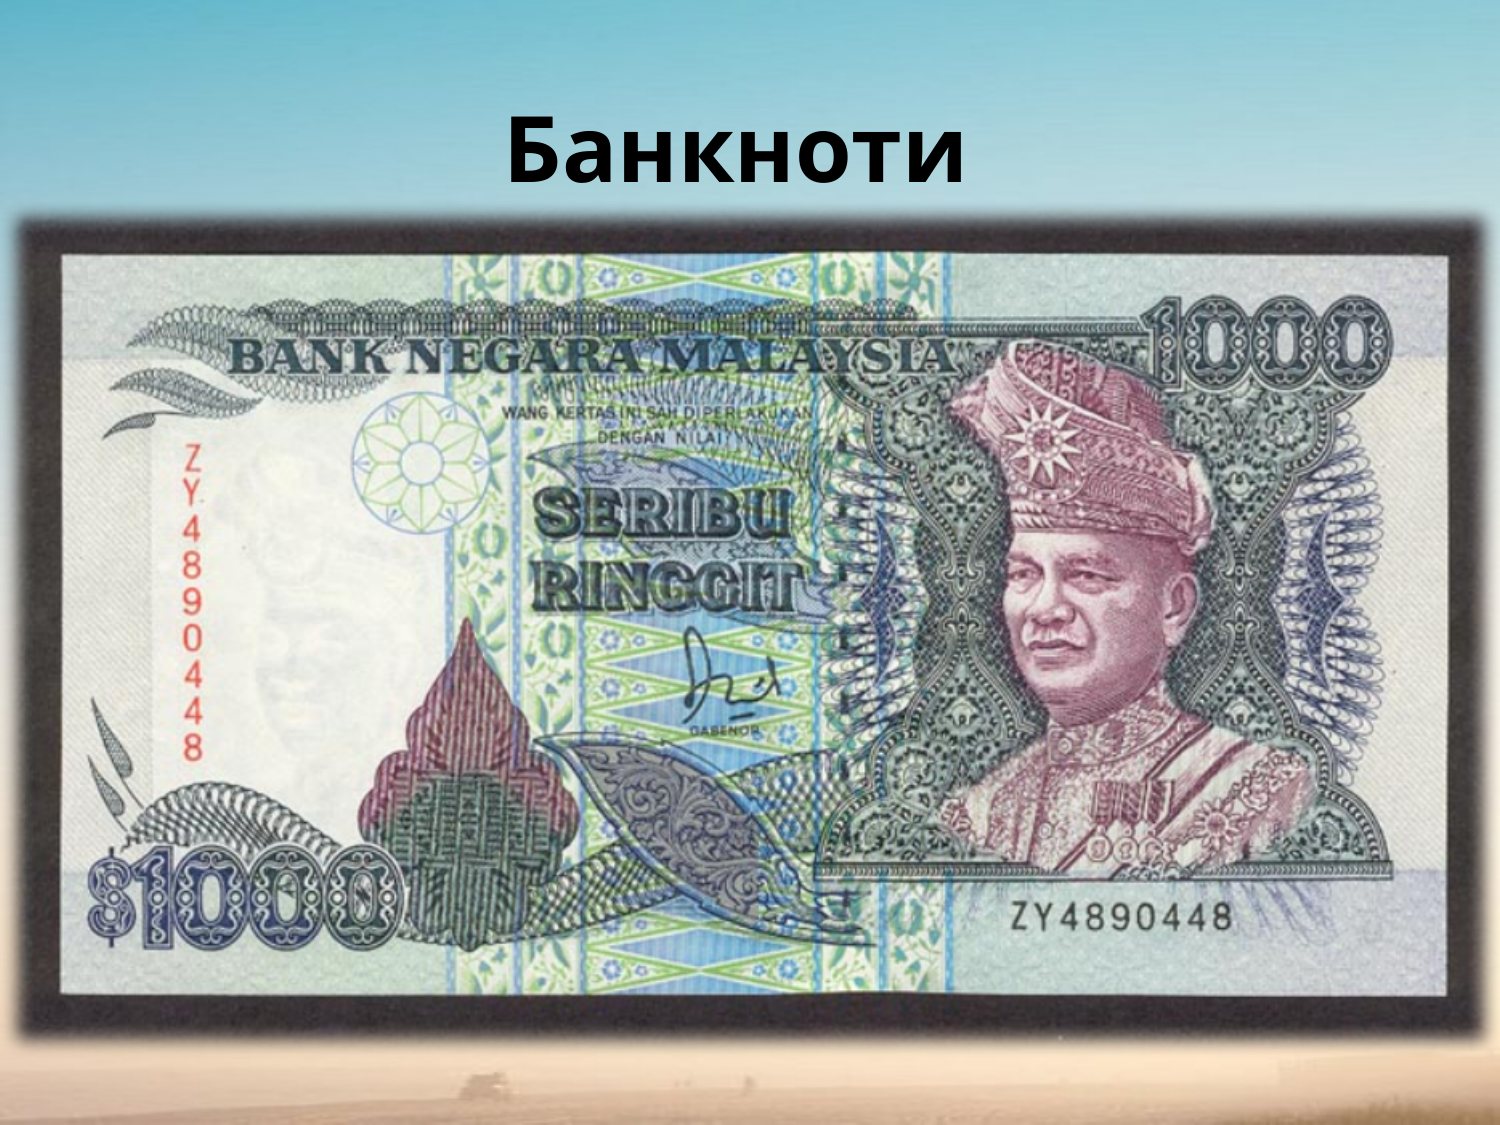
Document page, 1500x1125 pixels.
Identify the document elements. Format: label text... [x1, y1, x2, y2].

picture [0, 0, 1500, 1125]
title Банкноти [61, 52, 1412, 199]
